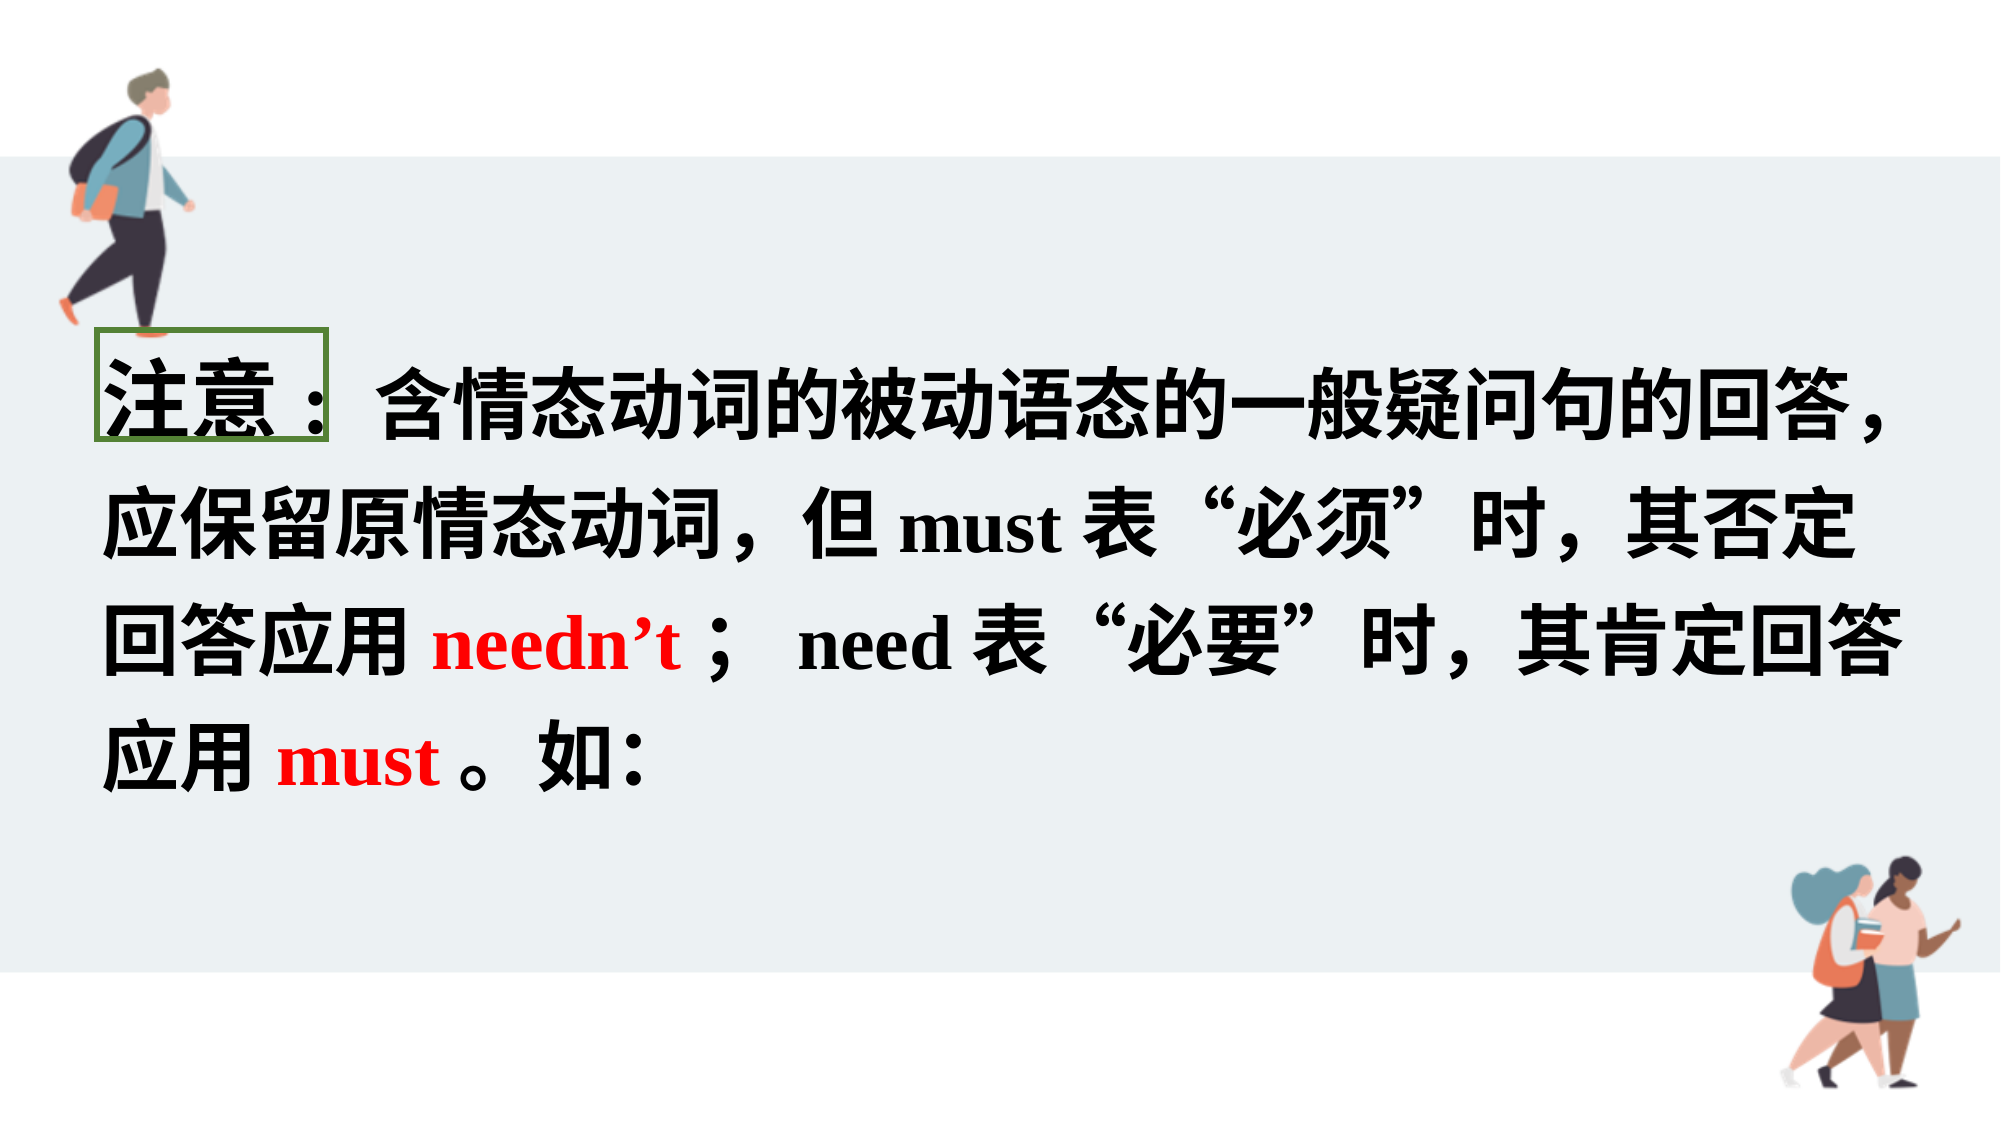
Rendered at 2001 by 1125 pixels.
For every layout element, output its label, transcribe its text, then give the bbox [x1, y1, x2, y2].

text_box 注意: 含情态动词的被动语态的一般疑问句的回答，应保留原情态动词，但must表“必须”时，其否定回答应用needn’t；need表“必要”时，其肯定回答应用must。如： [87, 310, 1941, 809]
picture [0, 0, 2001, 1125]
text_box [96, 329, 327, 439]
